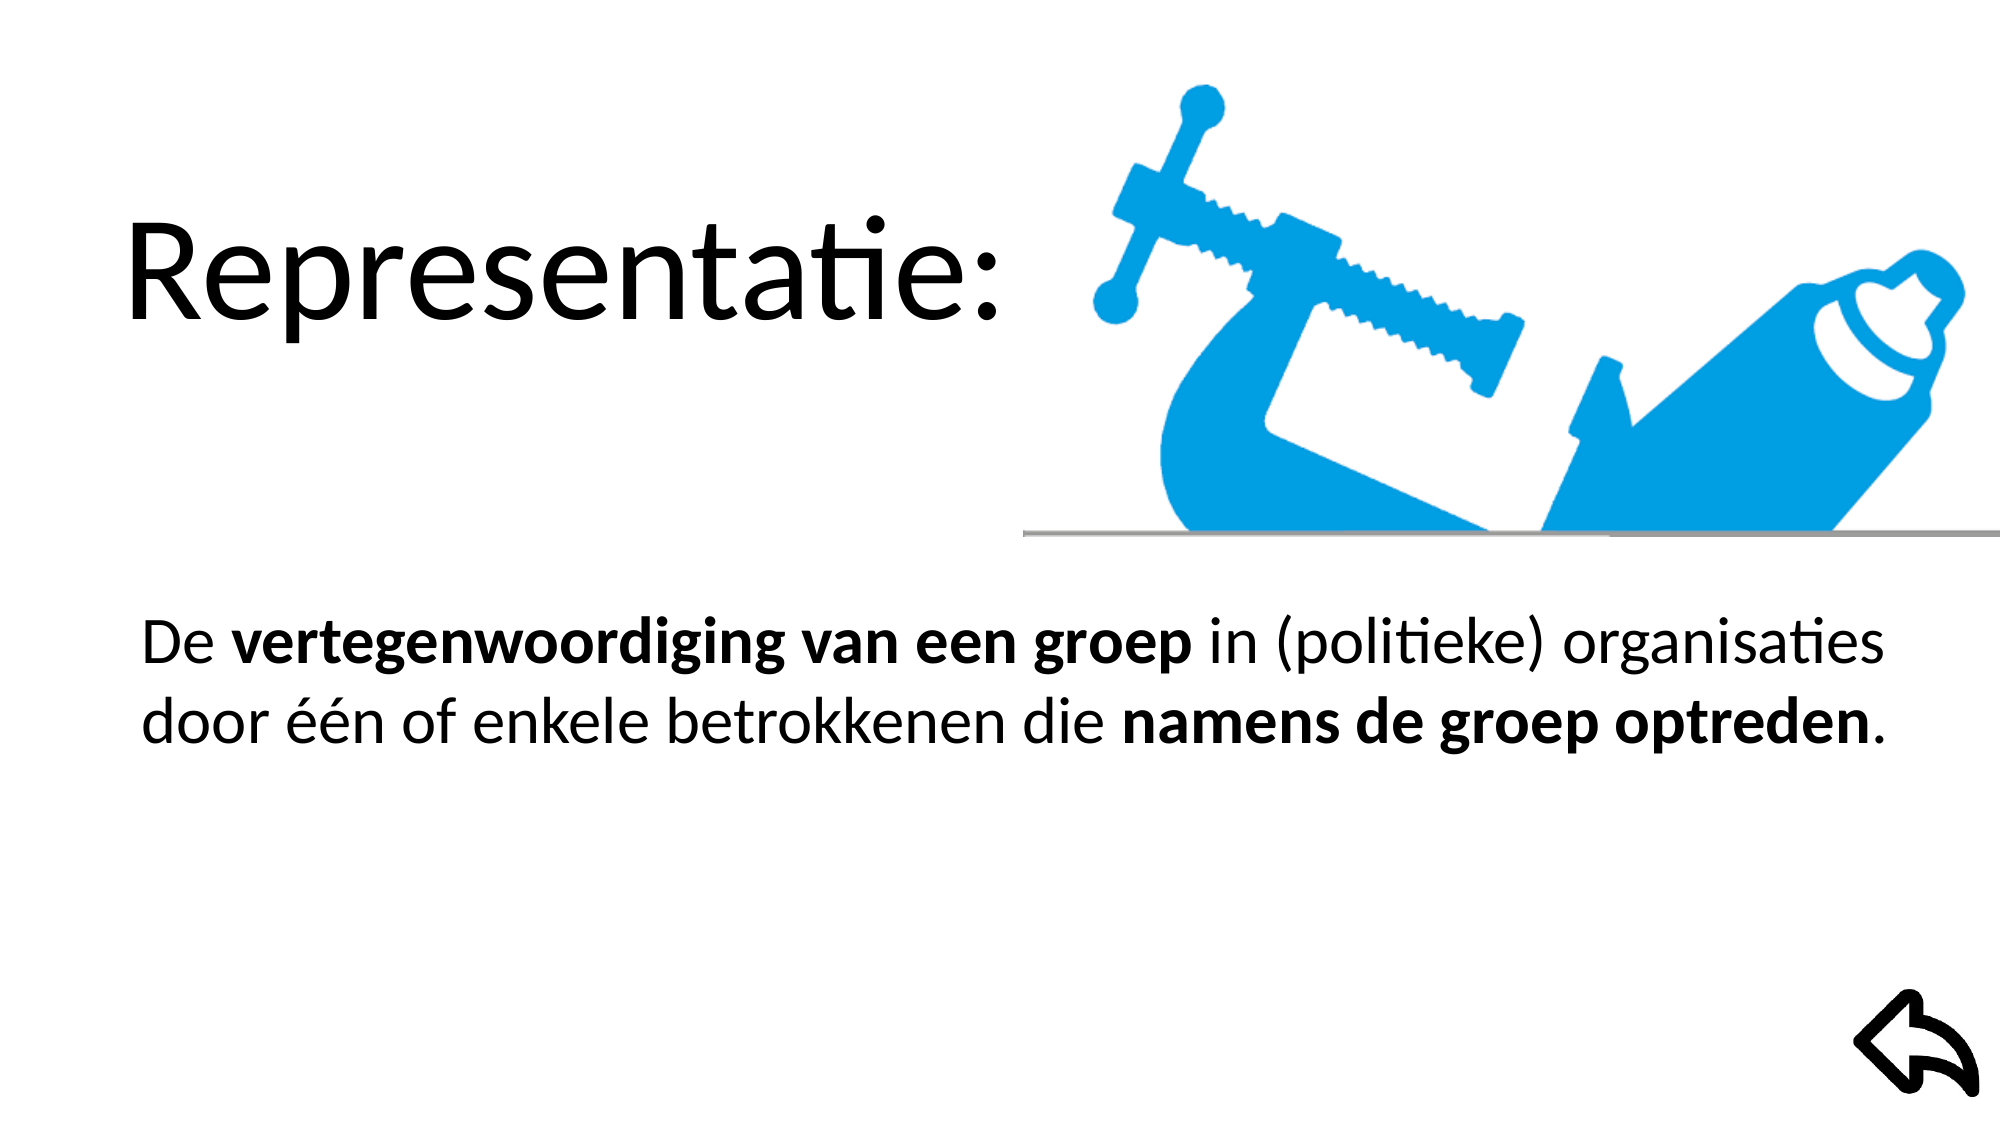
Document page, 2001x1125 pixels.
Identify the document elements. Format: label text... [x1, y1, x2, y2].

picture [1023, 49, 2000, 537]
text_box De vertegenwoordiging van een groep in (politieke) organisaties door één of enkele betrokkenen die namens de groep optreden. [127, 589, 1940, 925]
picture [1832, 957, 2000, 1125]
text_box Representatie: [108, 162, 1023, 358]
